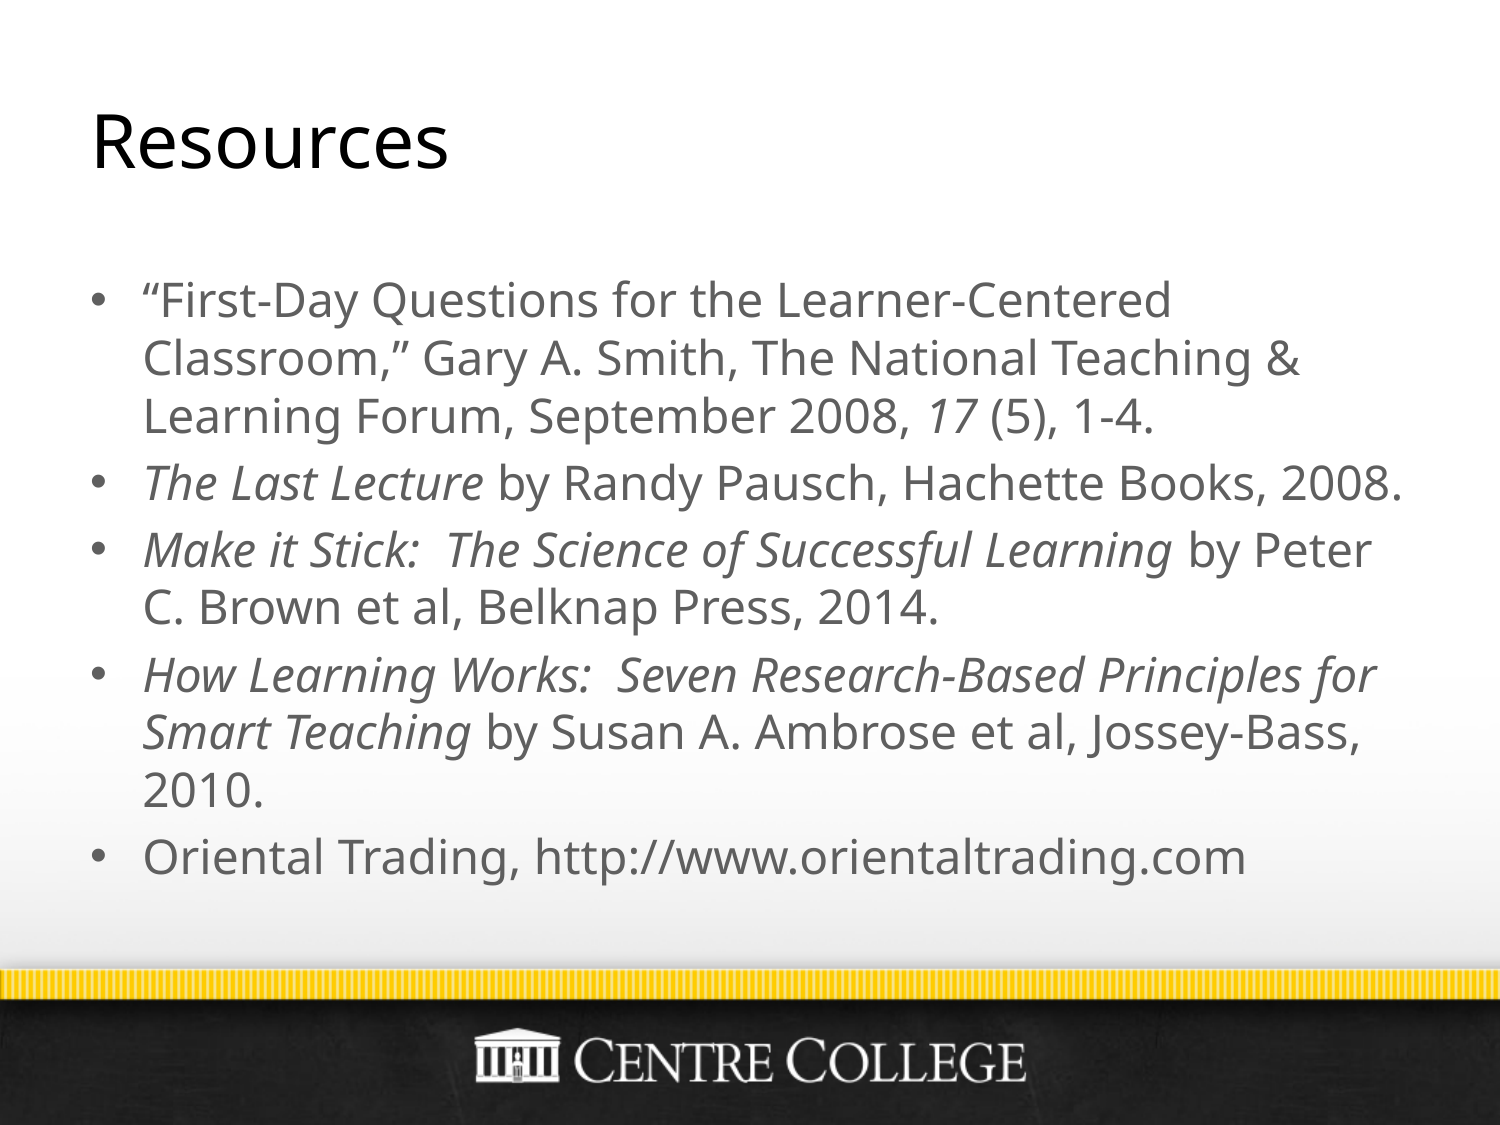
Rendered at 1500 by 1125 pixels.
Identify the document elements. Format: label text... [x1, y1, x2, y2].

list “First-Day Questions for the Learner-Centered Classroom,” Gary A. Smith, The National Teaching & Learning Forum, September 2008, 17 (5), 1-4. The Last Lecture by Randy Pausch, Hachette Books, 2008. Make it Stick: The Science of Successful Learning by Peter C. Brown et al, Belknap Press, 2014. How Learning Works: Seven Research-Based Principles for Smart Teaching by Susan A. Ambrose et al, Jossey-Bass, 2010. Oriental Trading, http://www.orientaltrading.com [75, 262, 1430, 917]
title Resources [75, 45, 1430, 233]
picture [0, 0, 1500, 1125]
